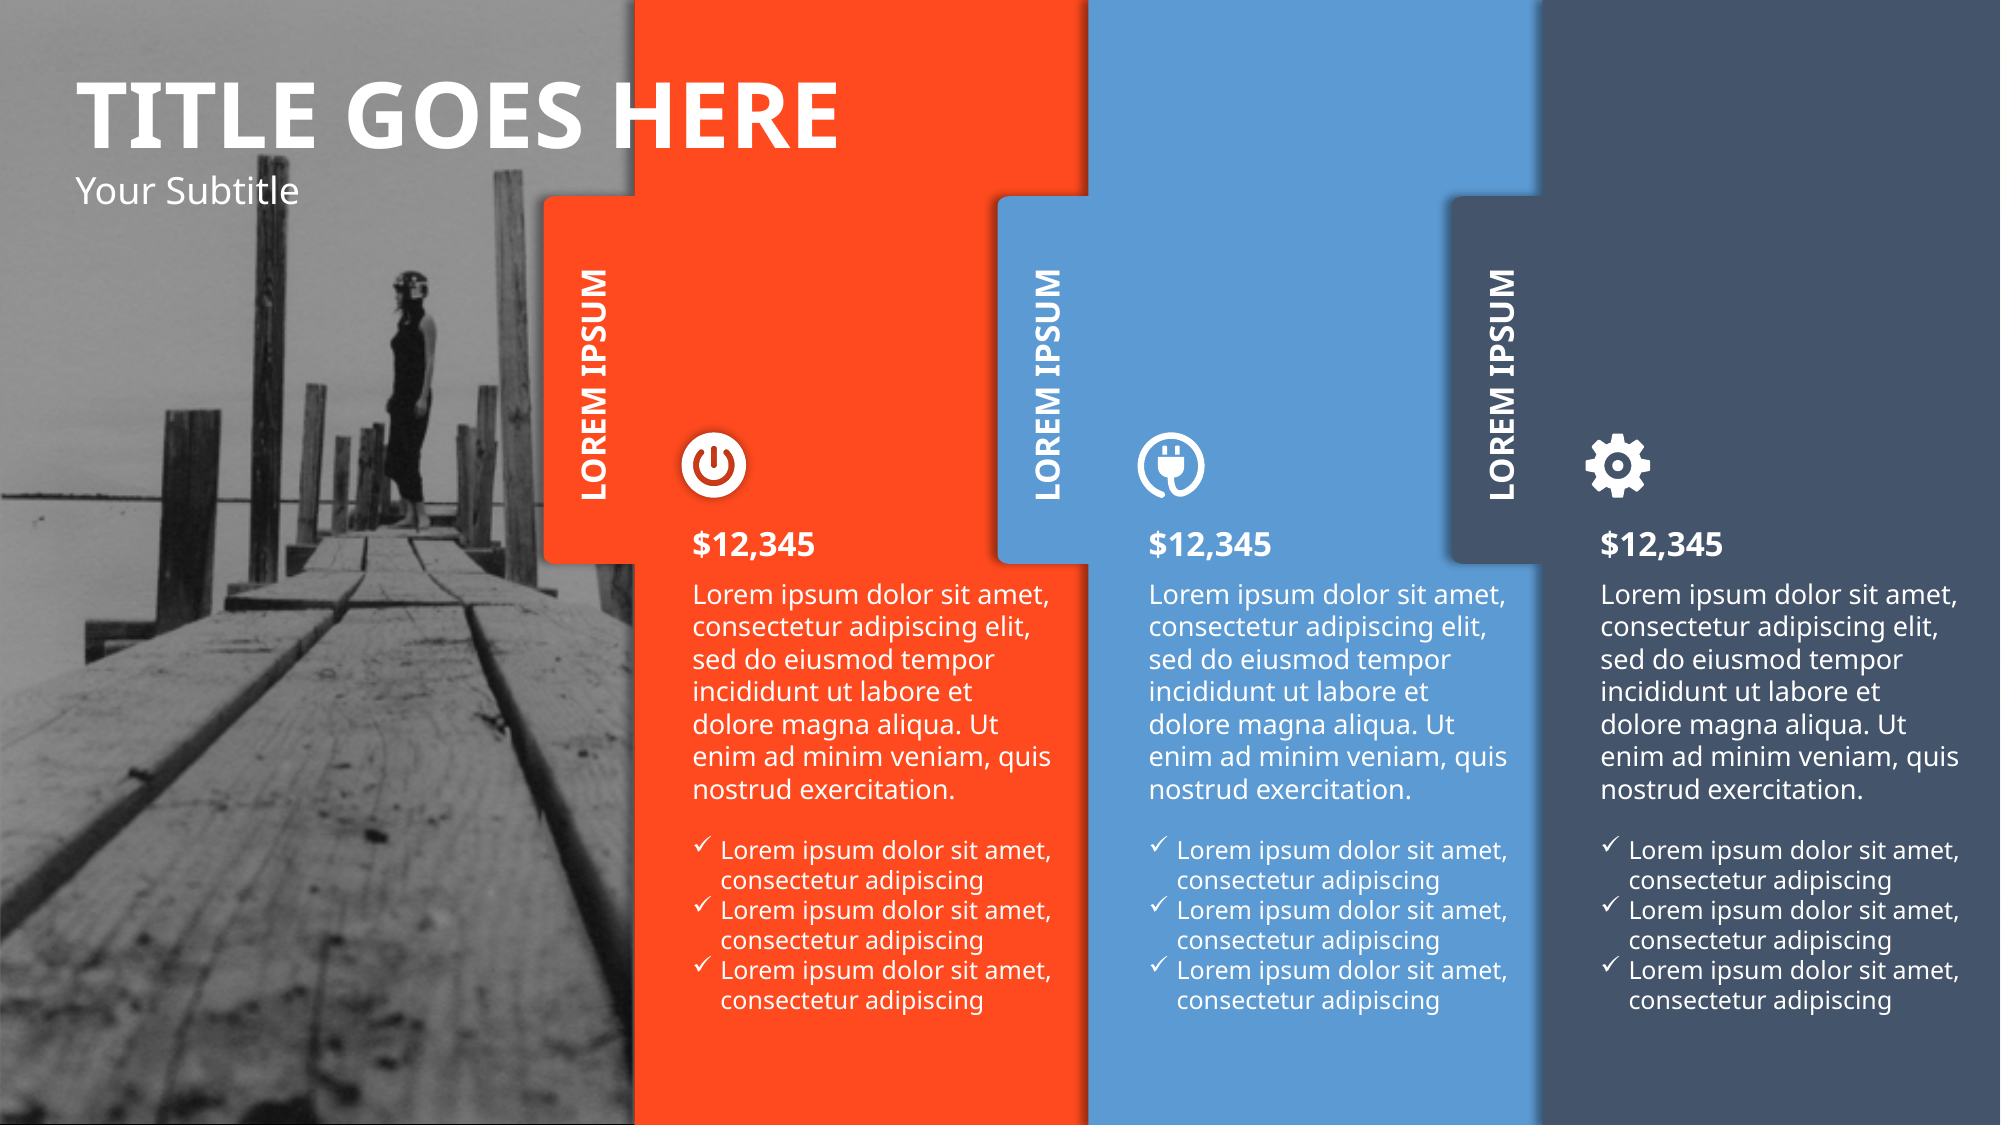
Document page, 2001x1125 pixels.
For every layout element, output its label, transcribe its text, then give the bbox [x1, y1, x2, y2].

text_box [997, 0, 1451, 1125]
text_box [1451, 0, 2000, 1125]
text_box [1585, 433, 1651, 498]
text_box TITLE GOES HERE Your Subtitle [60, 49, 543, 220]
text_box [1137, 432, 1205, 498]
text_box [0, 0, 543, 1125]
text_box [543, 0, 997, 1125]
